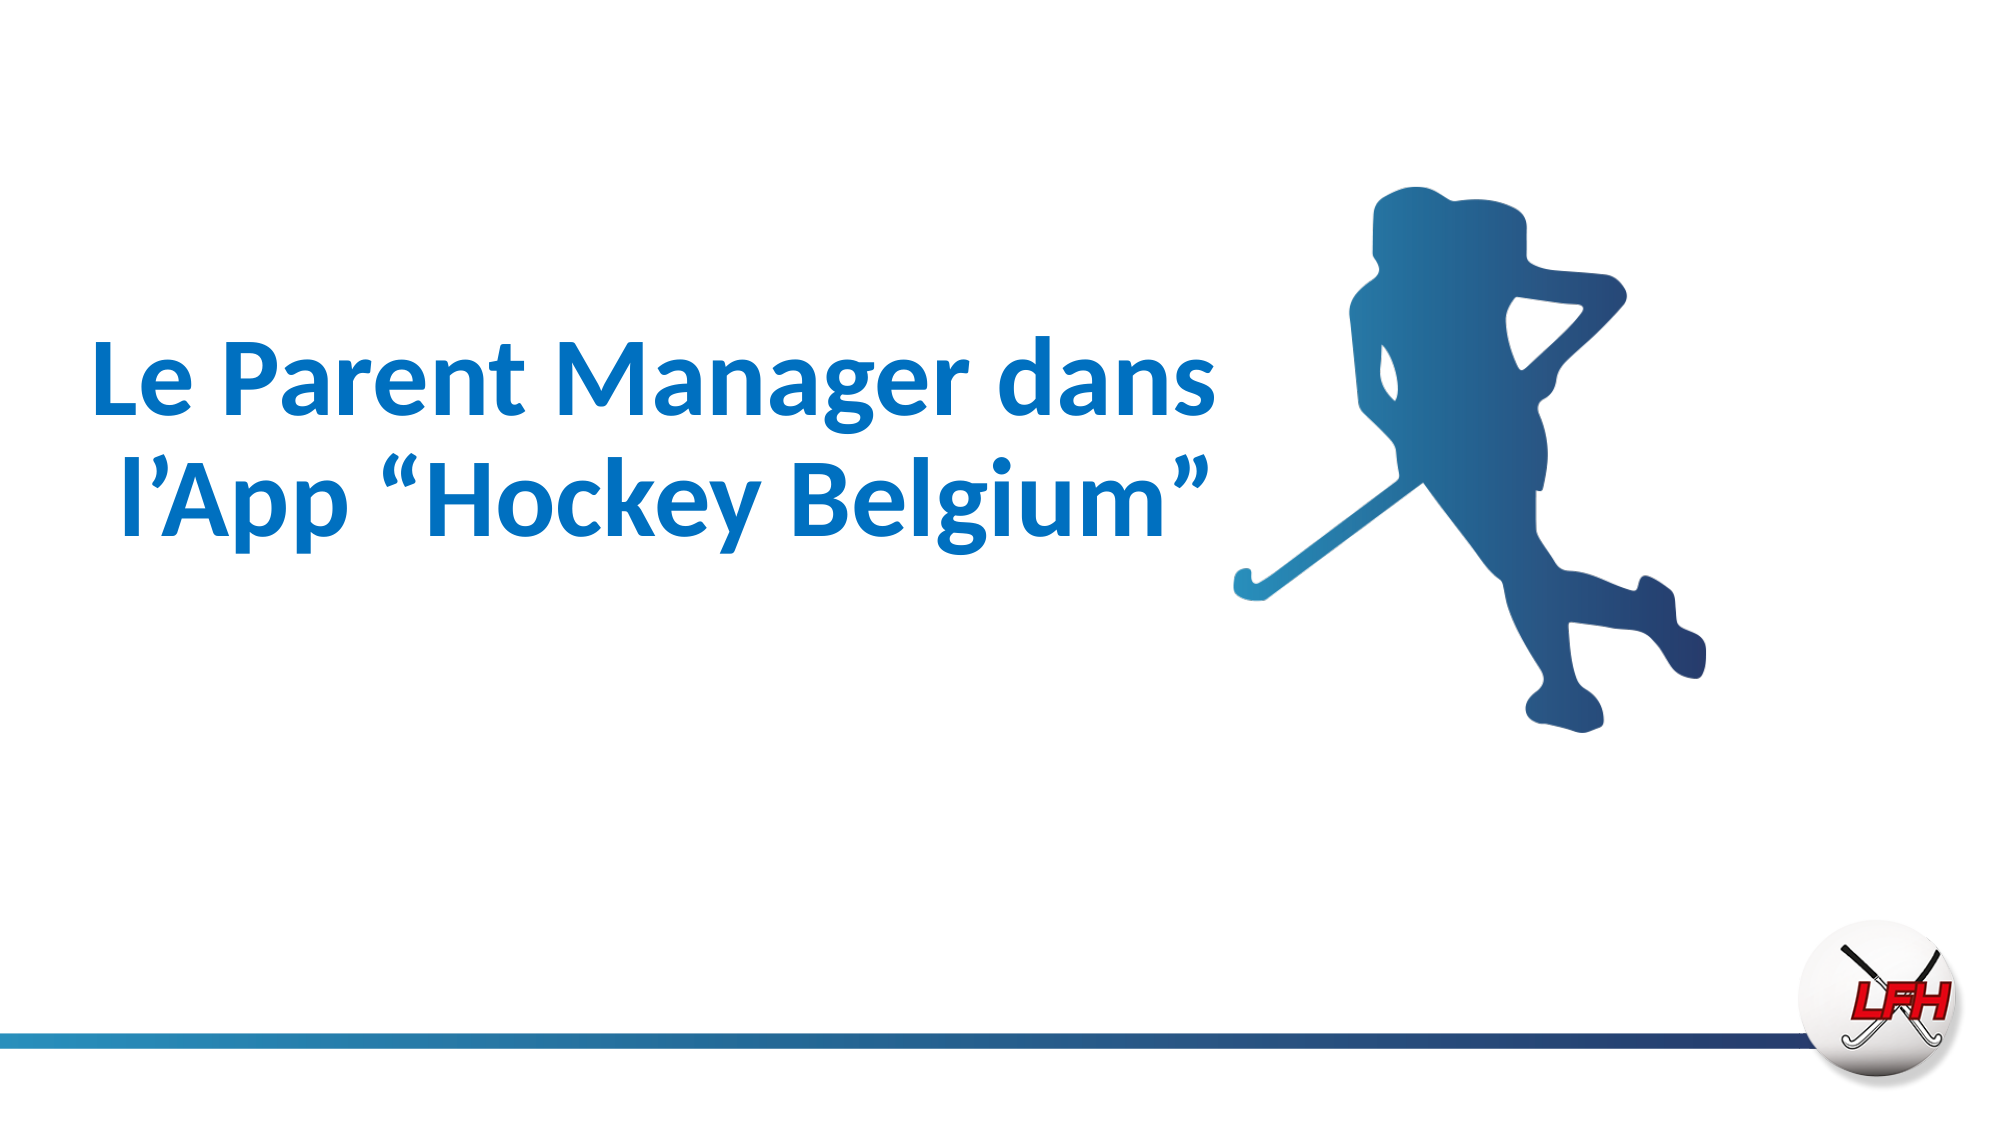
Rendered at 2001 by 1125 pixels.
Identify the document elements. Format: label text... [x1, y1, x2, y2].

title Le Parent Manager dans l’App “Hockey Belgium” [60, 310, 1233, 529]
picture [0, 0, 2000, 1125]
